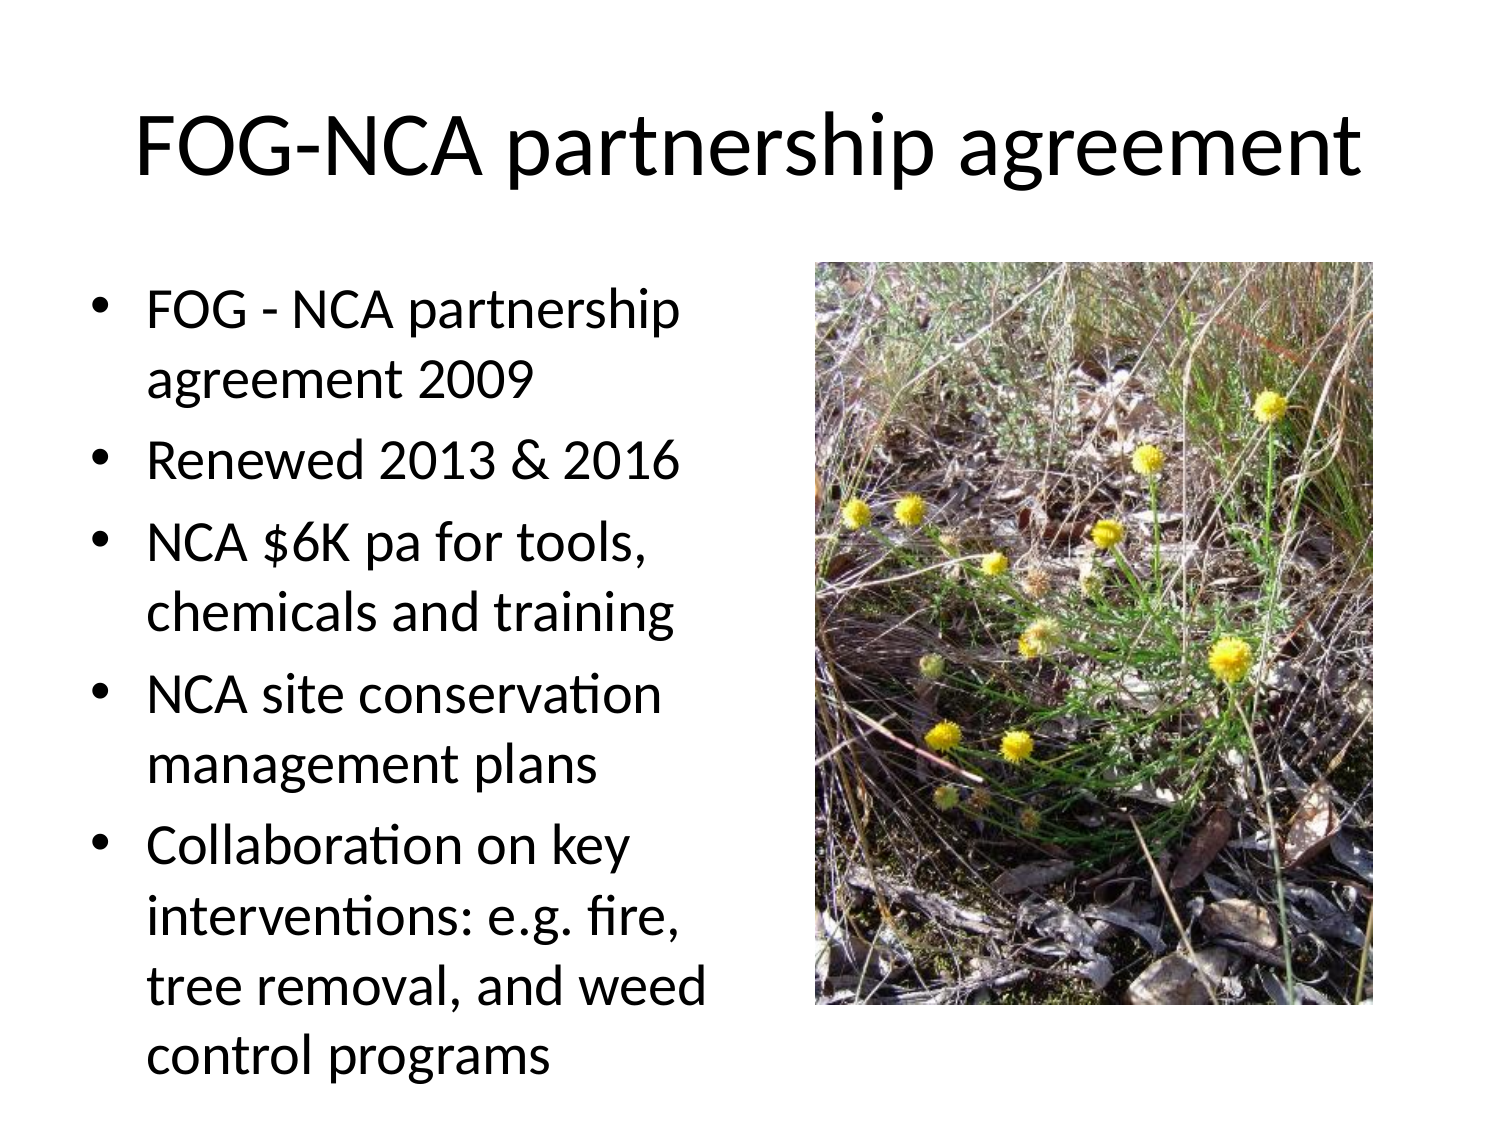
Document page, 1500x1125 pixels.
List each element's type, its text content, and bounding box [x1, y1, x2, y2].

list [815, 262, 1373, 1006]
list FOG - NCA partnership agreement 2009 Renewed 2013 & 2016 NCA $6K pa for tools, chemicals and training NCA site conservation management plans Collaboration on key interventions: e.g. fire, tree removal, and weed control programs [75, 262, 738, 1005]
title FOG-NCA partnership agreement [75, 45, 1425, 233]
